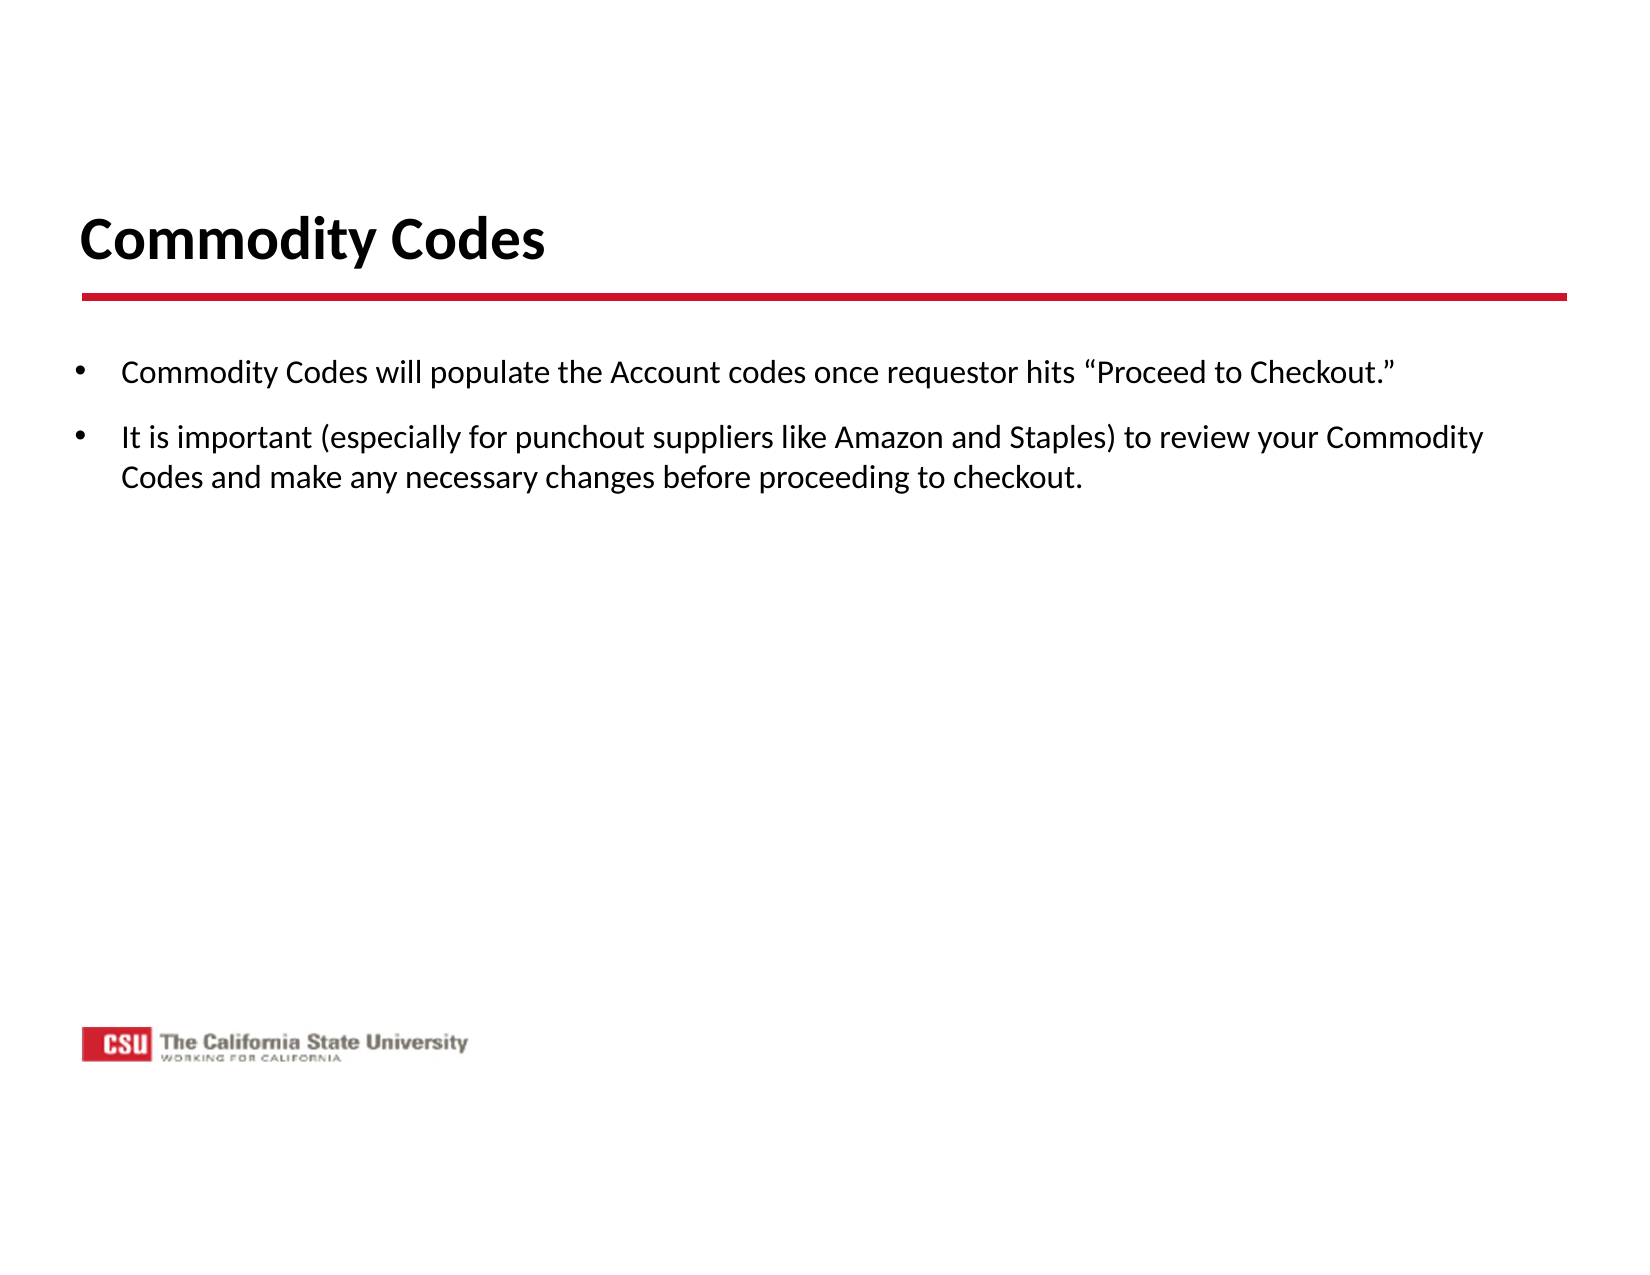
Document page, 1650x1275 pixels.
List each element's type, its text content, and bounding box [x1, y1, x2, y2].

title Commodity Codes [80, 197, 1443, 273]
picture [81, 1025, 469, 1062]
list Commodity Codes will populate the Account codes once requestor hits “Proceed to Checkout.” It is important (especially for punchout suppliers like Amazon and Staples) to review your Commodity Codes and make any necessary changes before proceeding to checkout. [74, 350, 1488, 863]
